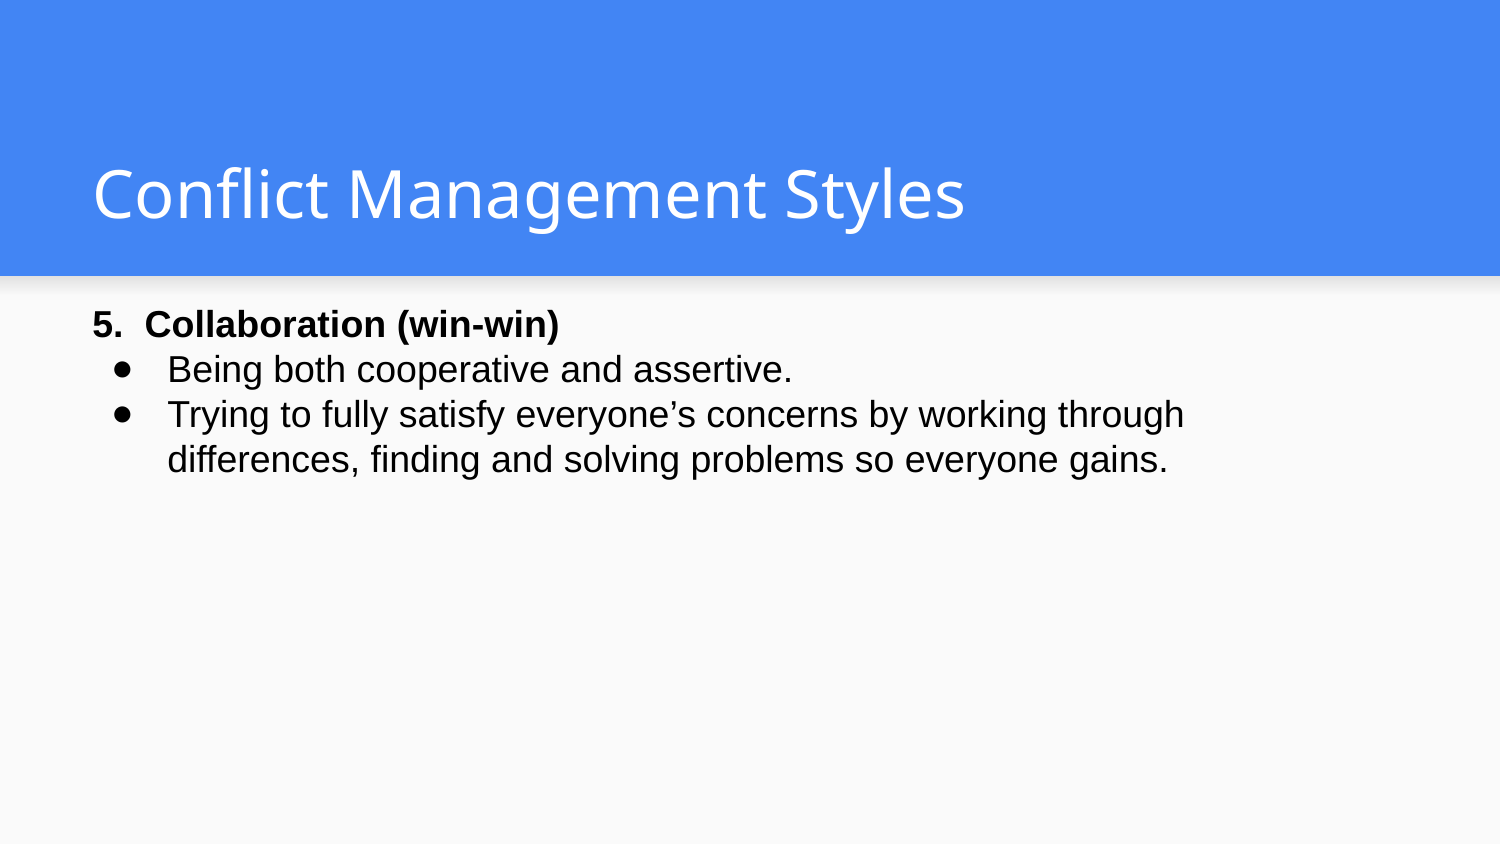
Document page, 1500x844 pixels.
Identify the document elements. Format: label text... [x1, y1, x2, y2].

title Conflict Management Styles [77, 121, 1427, 248]
list 5. Collaboration (win-win) Being both cooperative and assertive. Trying to fully satisfy everyone’s concerns by working through differences, finding and solving problems so everyone gains. [77, 285, 1427, 760]
